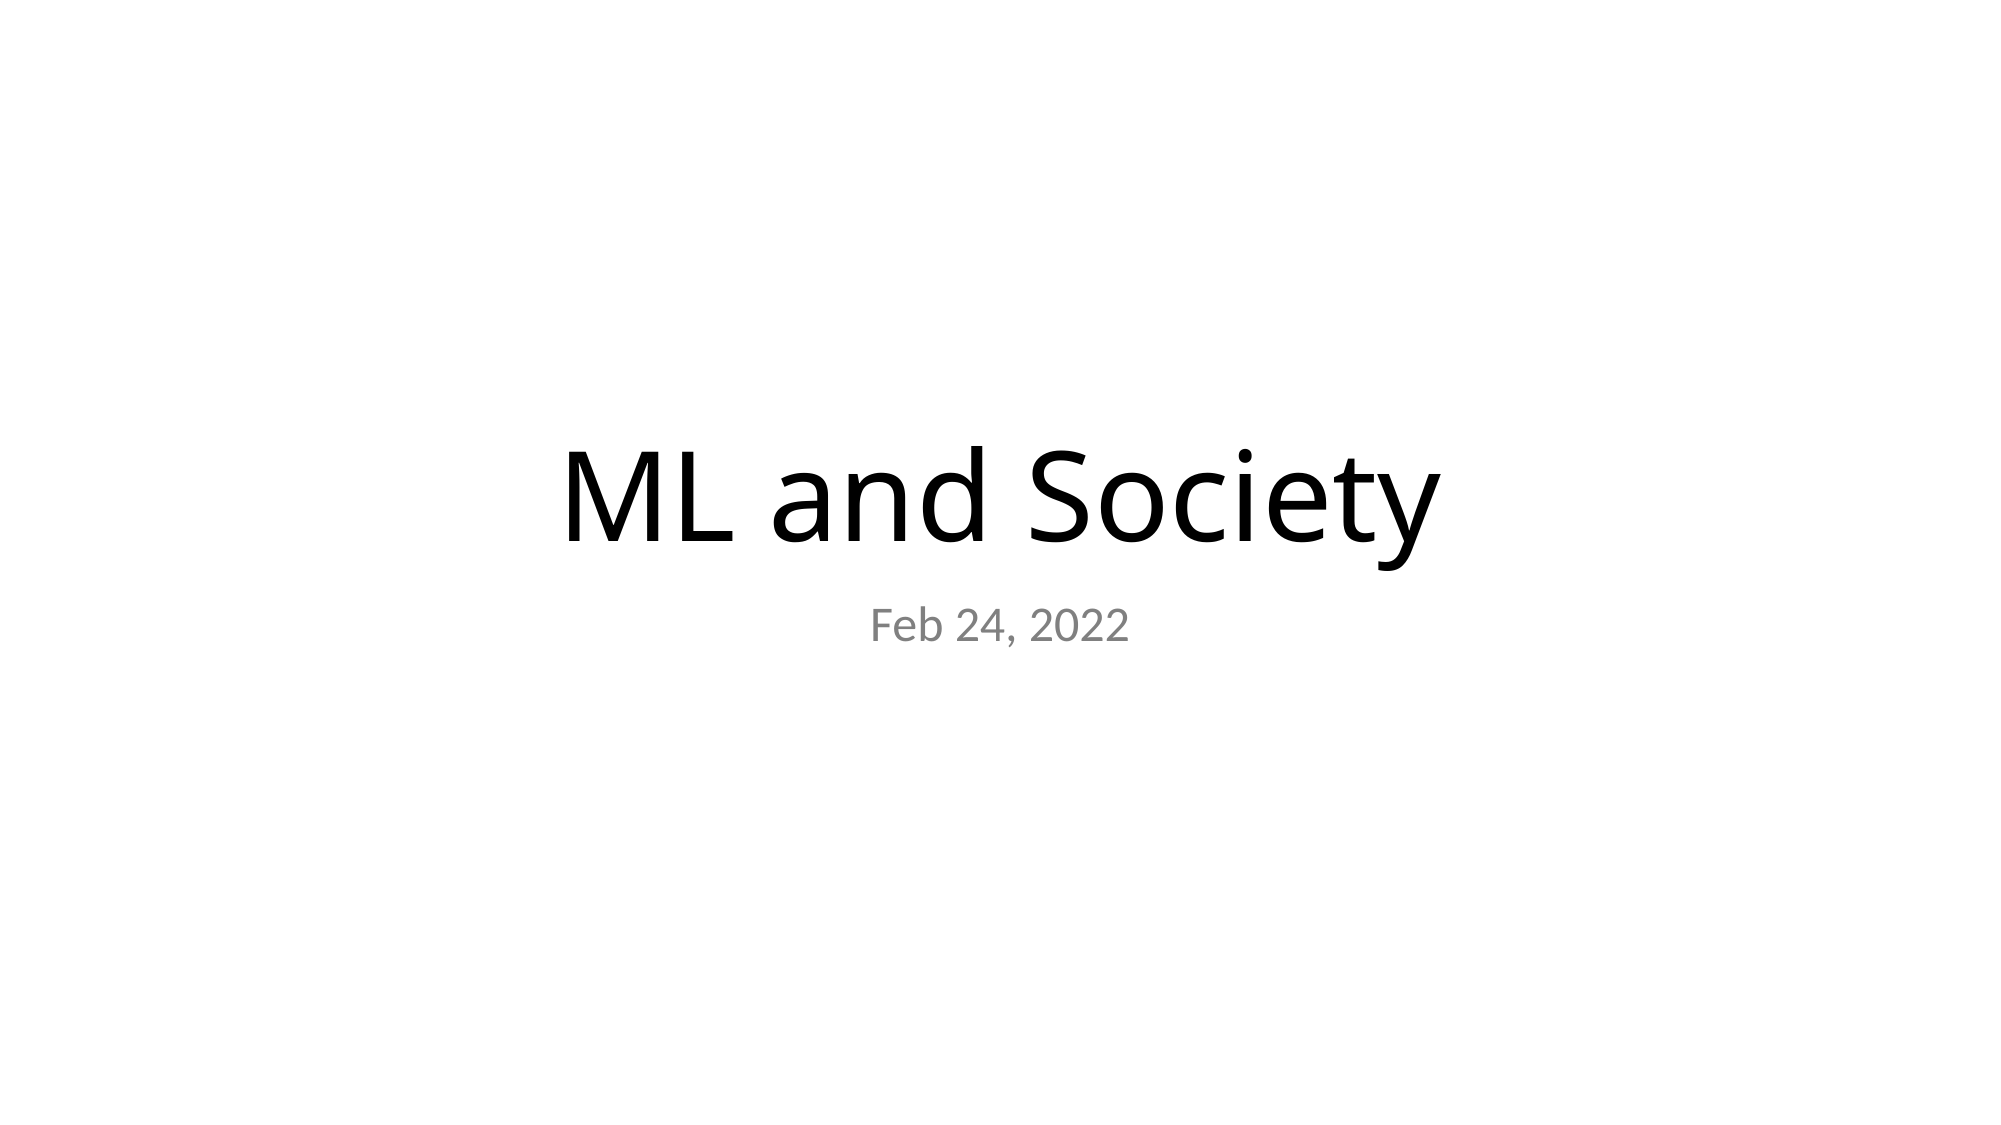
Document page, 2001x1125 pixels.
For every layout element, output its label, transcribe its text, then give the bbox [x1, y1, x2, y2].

subtitle Feb 24, 2022 [249, 590, 1750, 863]
title ML and Society [249, 184, 1750, 576]
